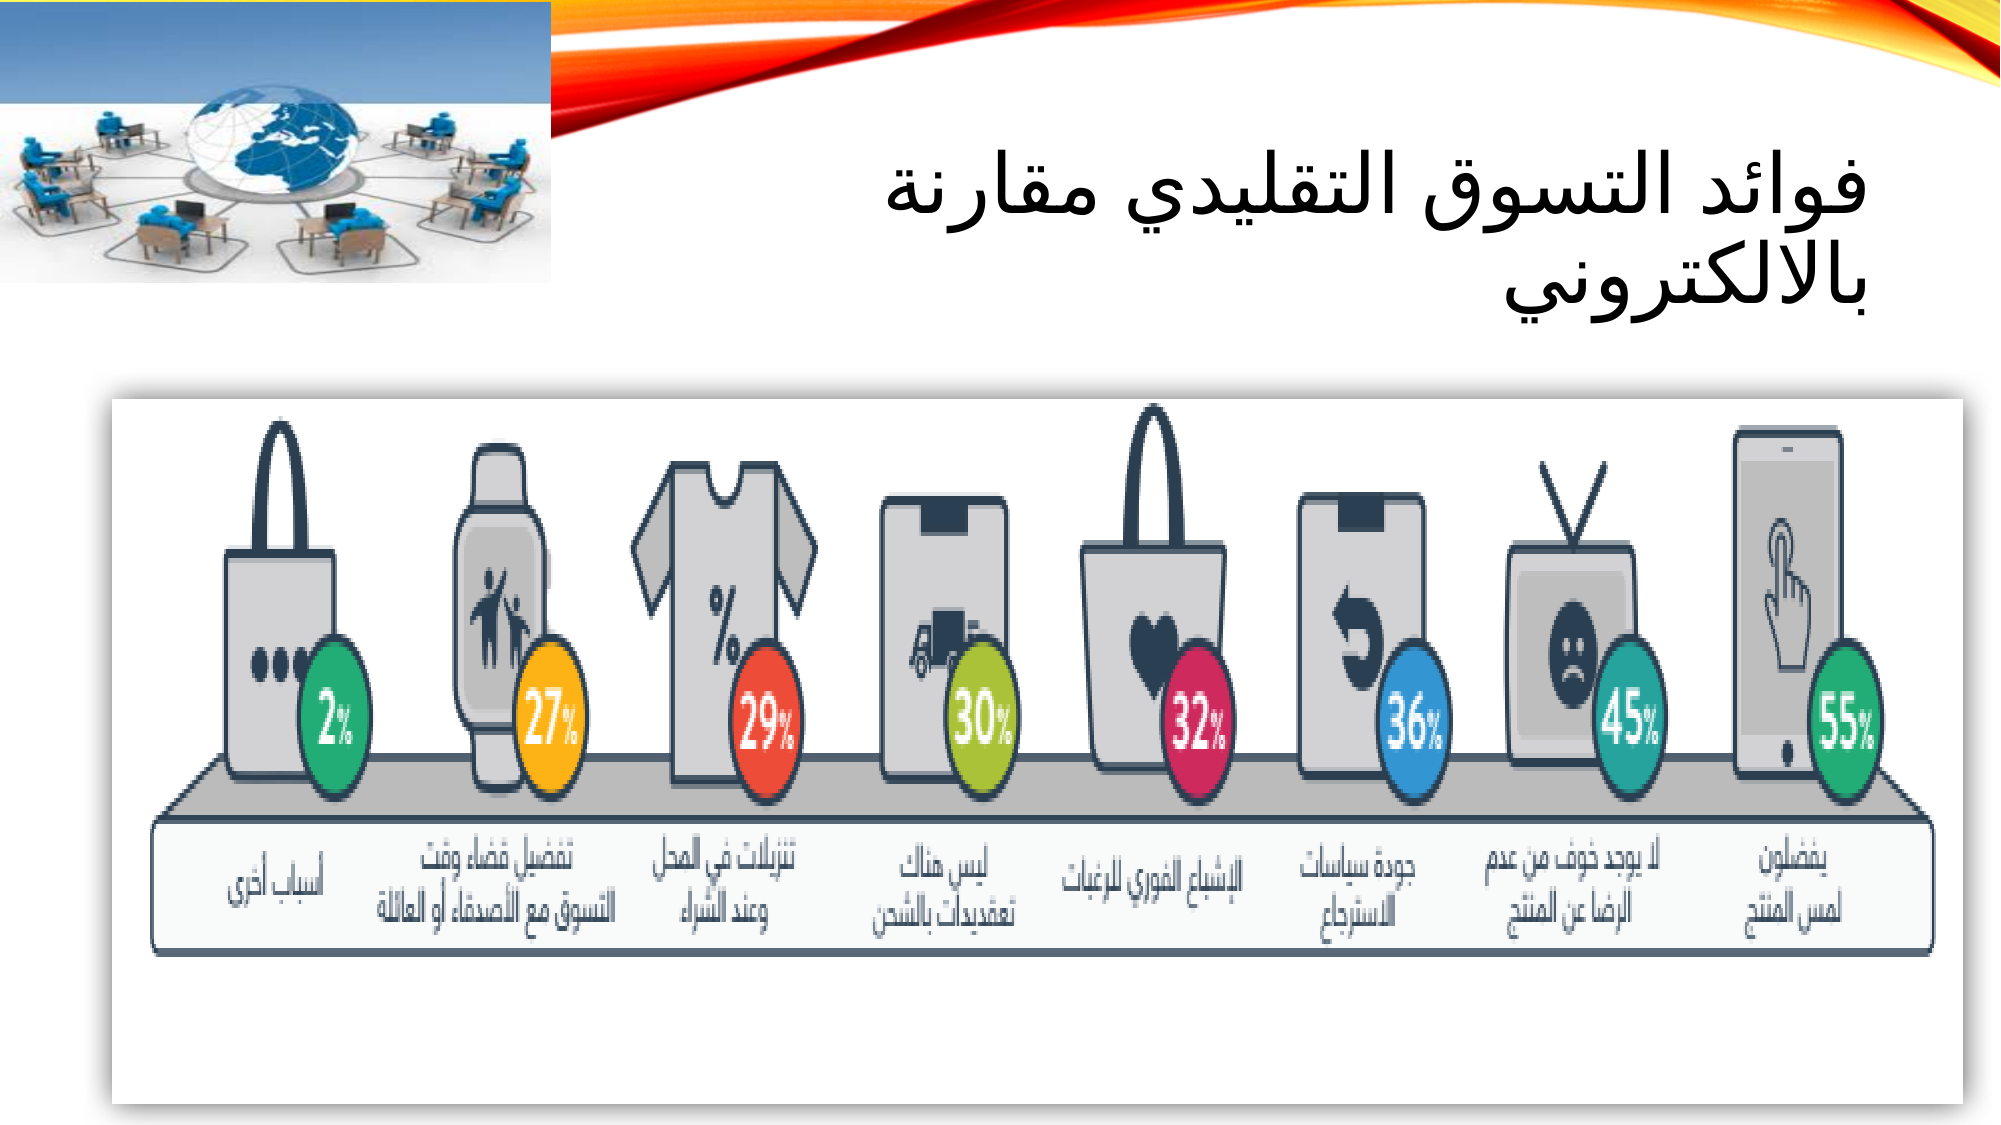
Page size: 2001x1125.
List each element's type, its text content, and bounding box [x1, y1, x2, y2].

picture [112, 399, 1963, 1104]
title فوائد التسوق التقليدي مقارنة بالالكتروني [474, 125, 1888, 338]
picture [0, 0, 2000, 284]
